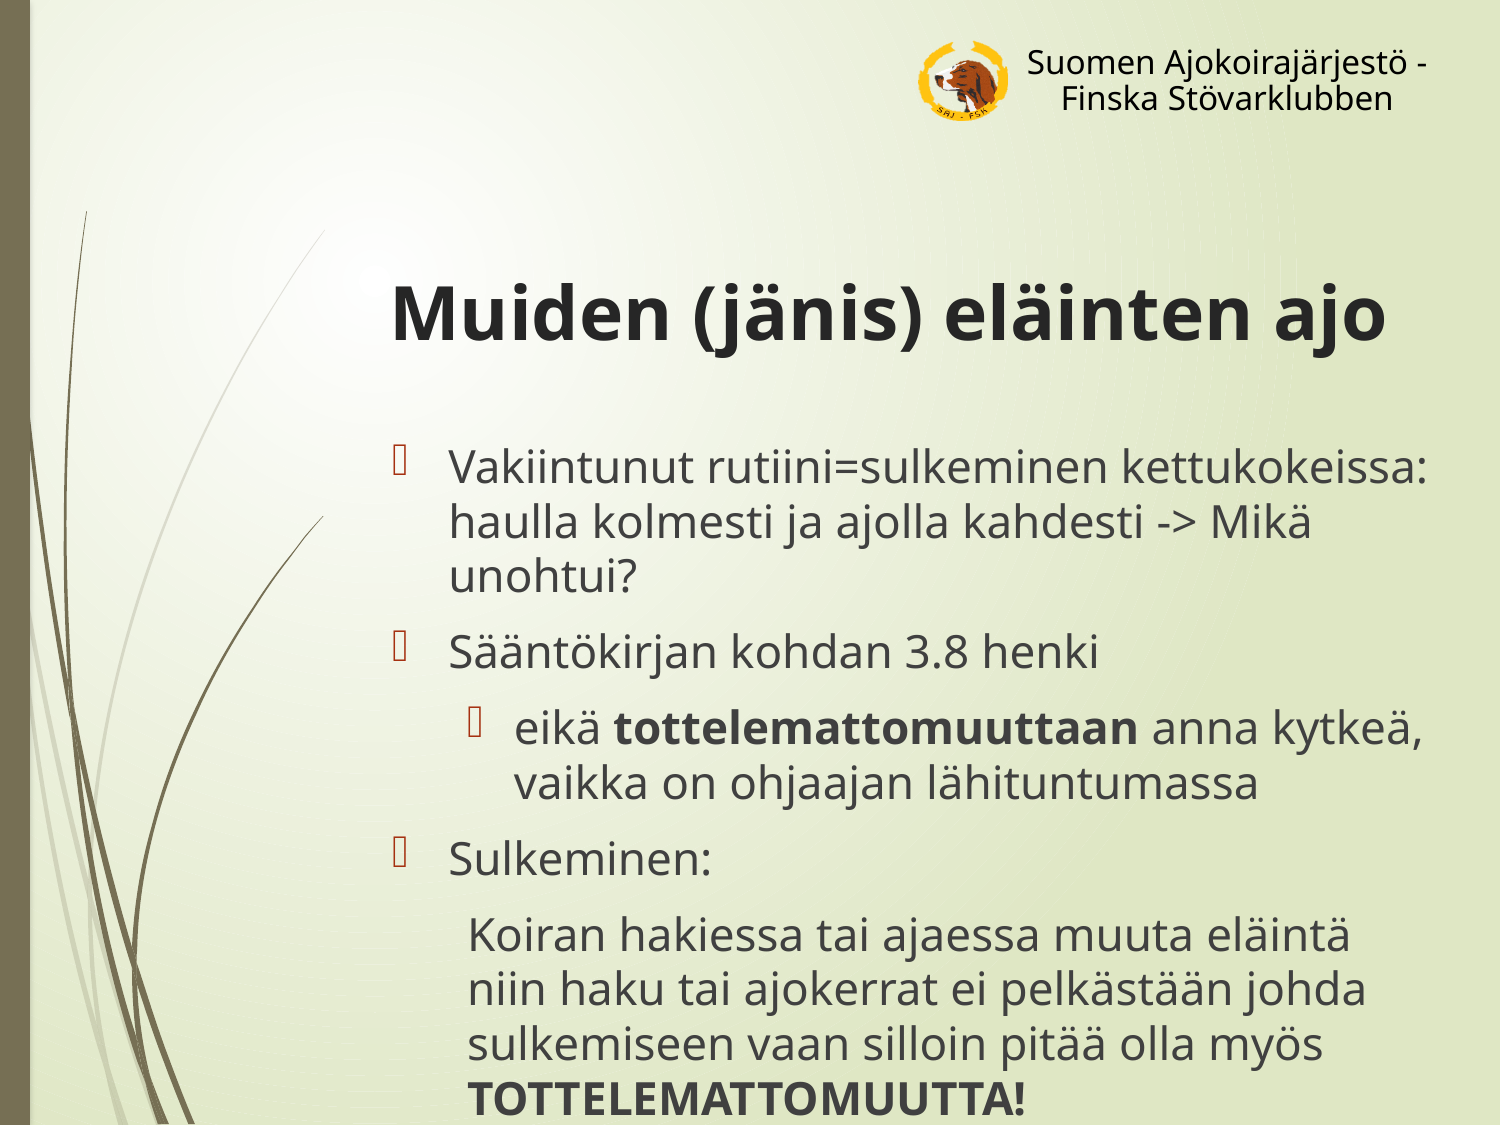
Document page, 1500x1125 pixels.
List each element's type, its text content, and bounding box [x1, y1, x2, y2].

title Muiden (jänis) eläinten ajo [374, 257, 1453, 430]
picture [918, 39, 1008, 121]
text_box Suomen Ajokoirajärjestö - Finska Stövarklubben [999, 34, 1456, 125]
list Vakiintunut rutiini=sulkeminen kettukokeissa: haulla kolmesti ja ajolla kahdesti -> Mikä unohtui? Sääntökirjan kohdan 3.8 henki eikä tottelemattomuuttaan anna kytkeä, vaikka on ohjaajan lähituntumassa Sulkeminen: Koiran hakiessa tai ajaessa muuta eläintä niin haku tai ajokerrat ei pelkästään johda sulkemiseen vaan silloin pitää olla myös TOTTELEMATTOMUUTTA! [377, 429, 1456, 1125]
